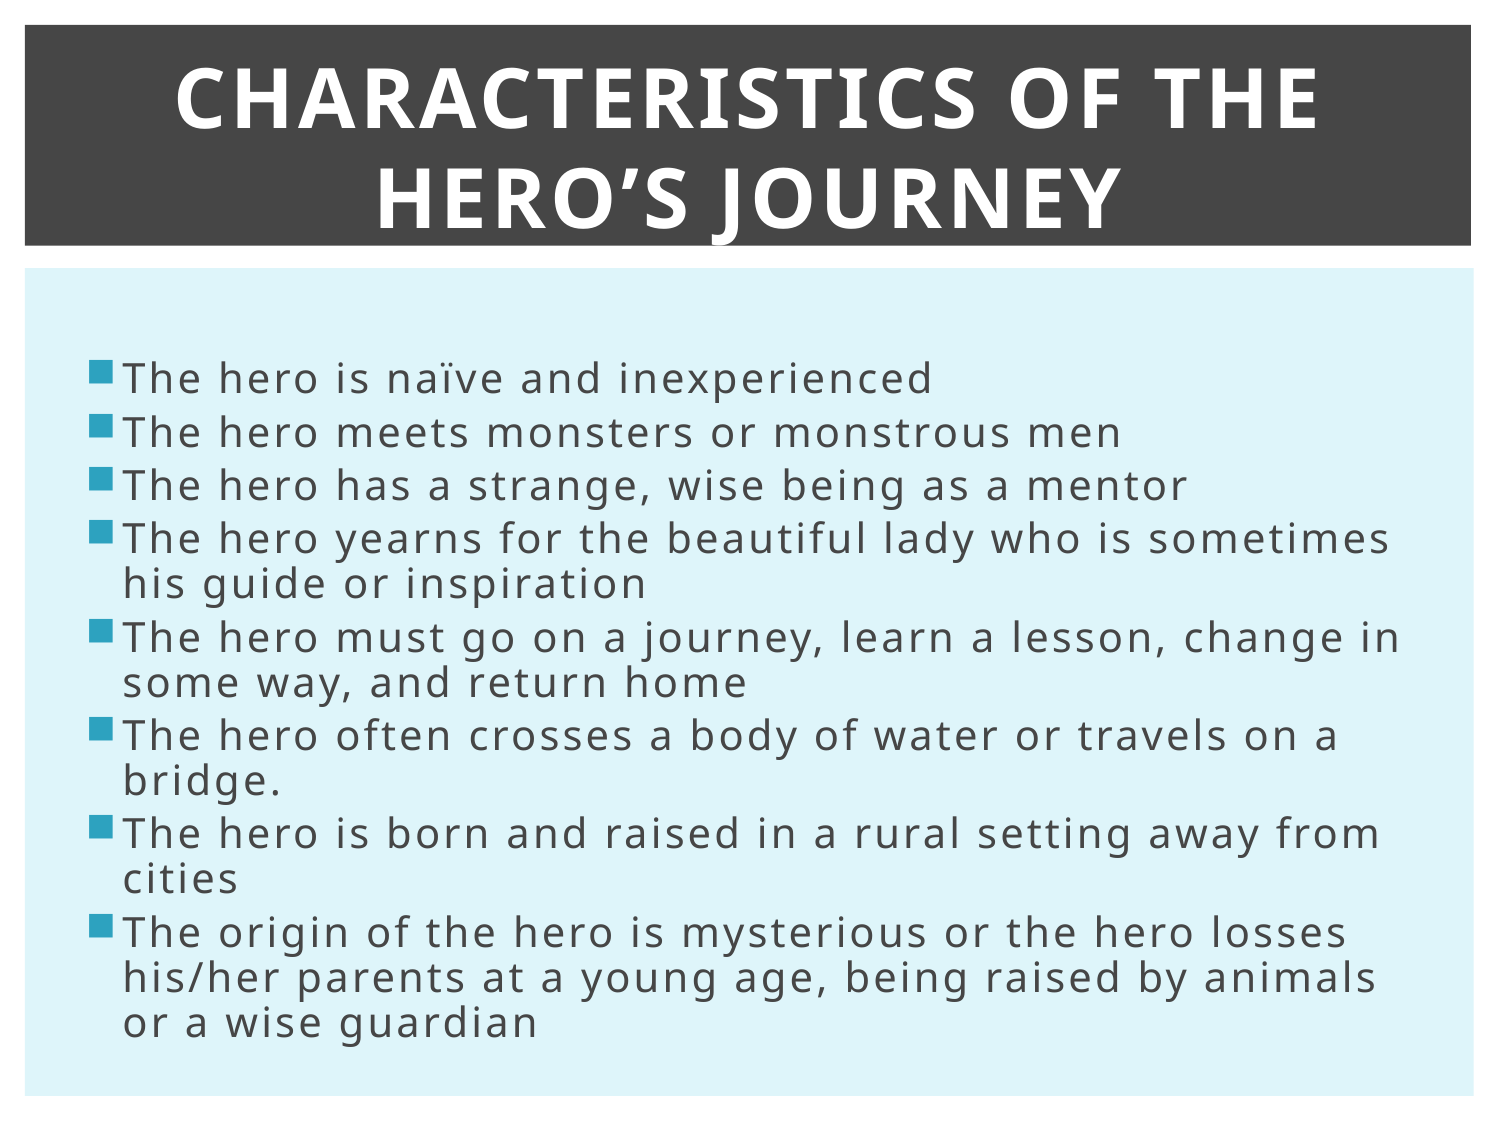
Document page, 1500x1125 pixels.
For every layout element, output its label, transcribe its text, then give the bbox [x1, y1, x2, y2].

list The hero is naïve and inexperienced The hero meets monsters or monstrous men The hero has a strange, wise being as a mentor The hero yearns for the beautiful lady who is sometimes his guide or inspiration The hero must go on a journey, learn a lesson, change in some way, and return home The hero often crosses a body of water or travels on a bridge. The hero is born and raised in a rural setting away from cities The origin of the hero is mysterious or the hero losses his/her parents at a young age, being raised by animals or a wise guardian [62, 281, 1442, 1005]
title Characteristics of the Hero’s Journey [62, 58, 1438, 232]
